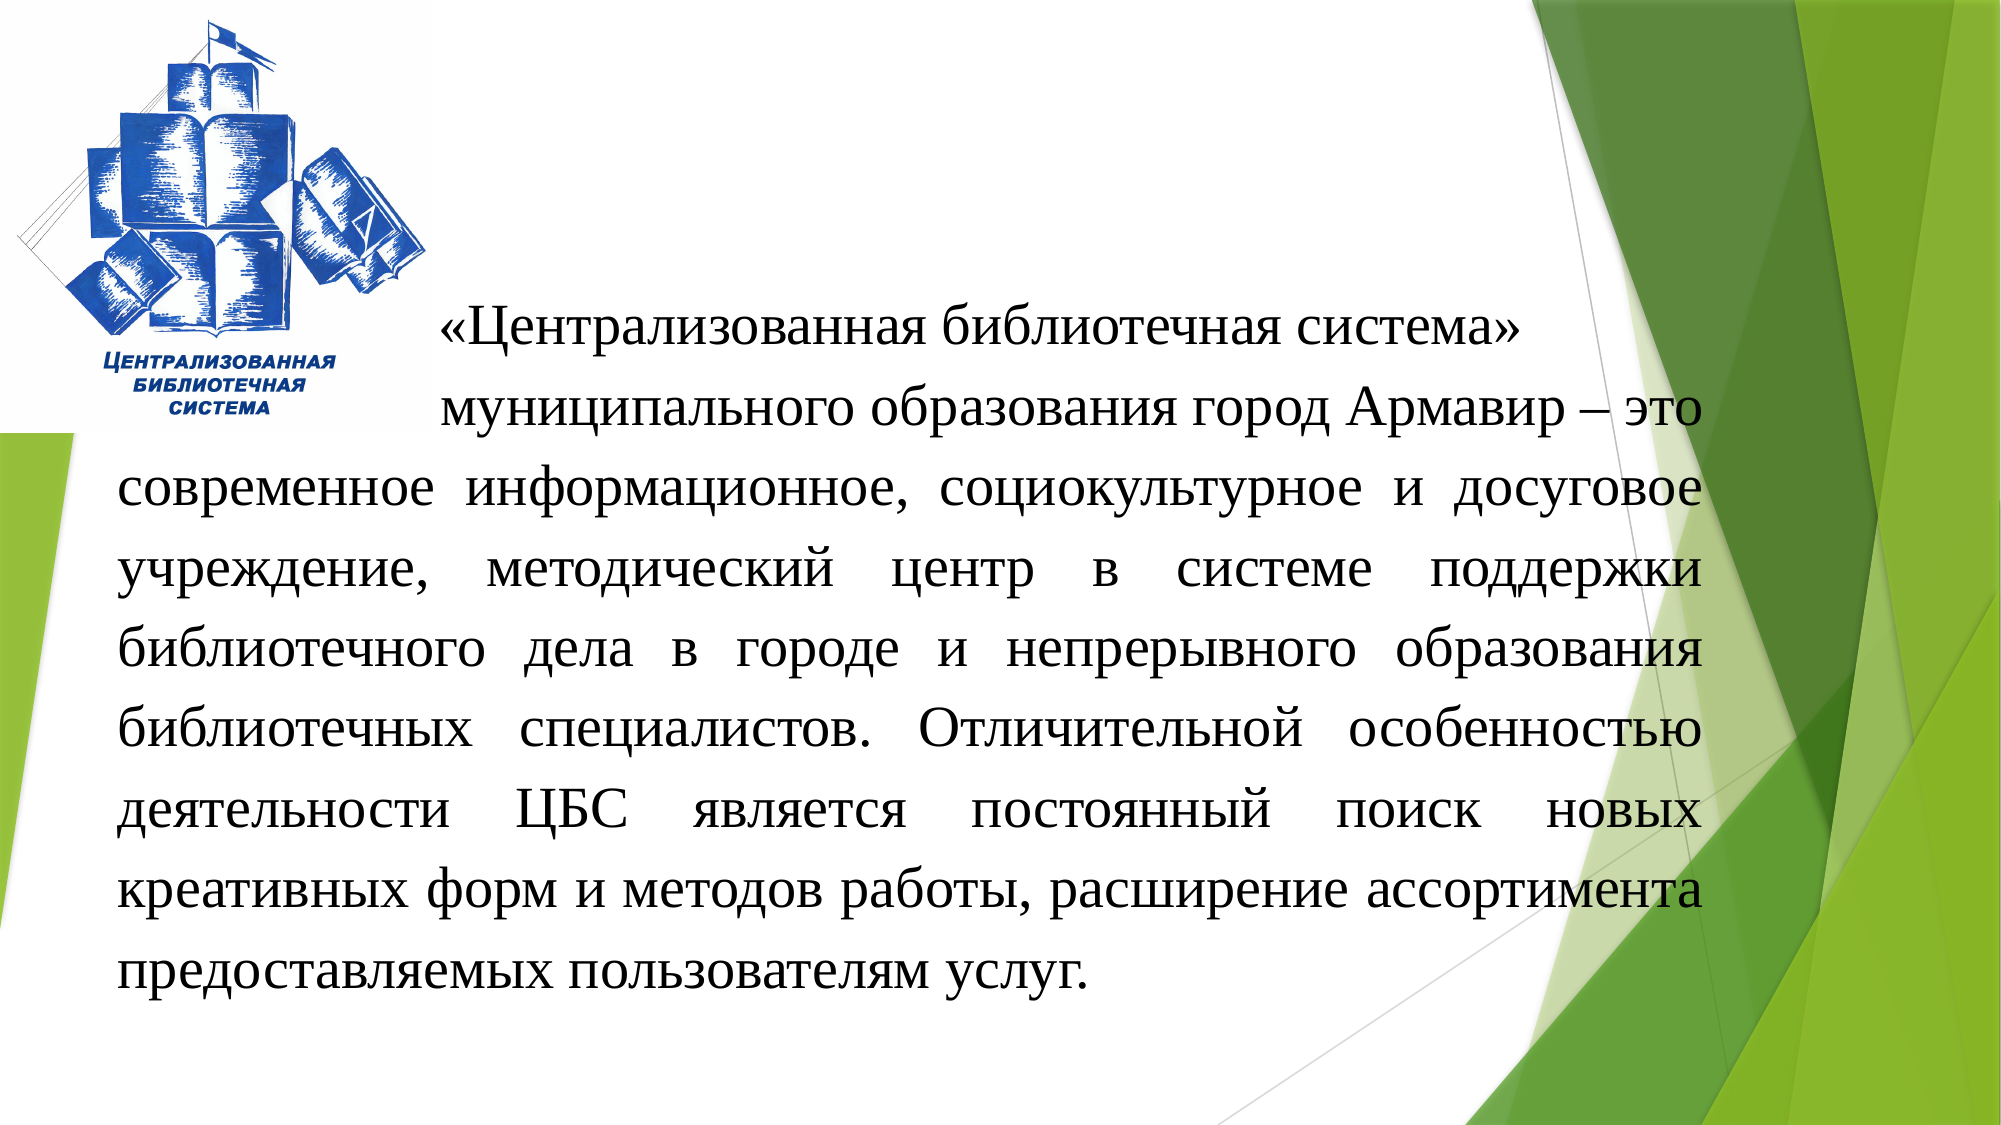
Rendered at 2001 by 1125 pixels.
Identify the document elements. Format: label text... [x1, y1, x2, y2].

picture [0, 0, 434, 434]
text_box «Централизованная библиотечная система» муниципального образования город Армавир – это современное информационное, социокультурное и досуговое учреждение, методический центр в системе поддержки библиотечного дела в городе и непрерывного образования библиотечных специалистов. Отличительной особенностью деятельности ЦБС является постоянный поиск новых креативных форм и методов работы, расширение ассортимента предоставляемых пользователям услуг. [102, 268, 1719, 1008]
